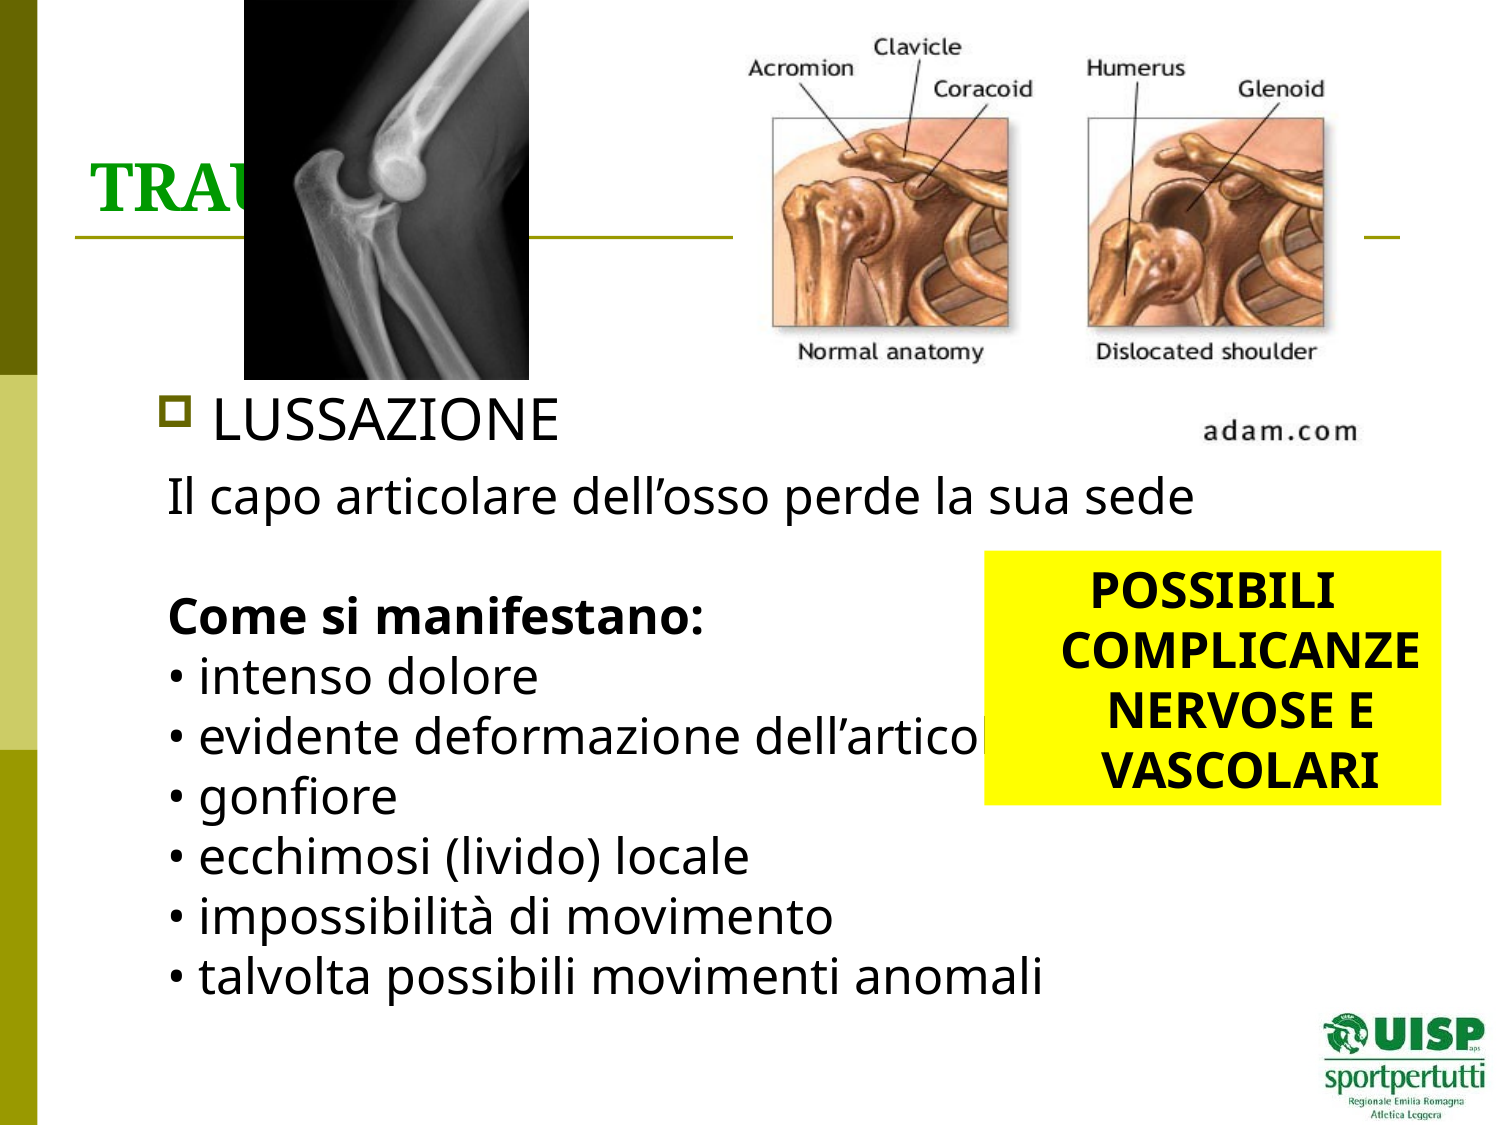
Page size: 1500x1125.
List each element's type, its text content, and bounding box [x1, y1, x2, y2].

picture [1307, 1007, 1500, 1125]
picture [46, 0, 1500, 446]
text_box POSSIBILI COMPLICANZE NERVOSE E VASCOLARI [984, 550, 1442, 806]
text_box Il capo articolare dell’osso perde la sua sede Come si manifestano: • intenso dolore • evidente deformazione dell’articolazione • gonfiore • ecchimosi (livido) locale • impossibilità di movimento • talvolta possibili movimenti anomali [152, 456, 1231, 1012]
list LUSSAZIONE [140, 388, 871, 469]
